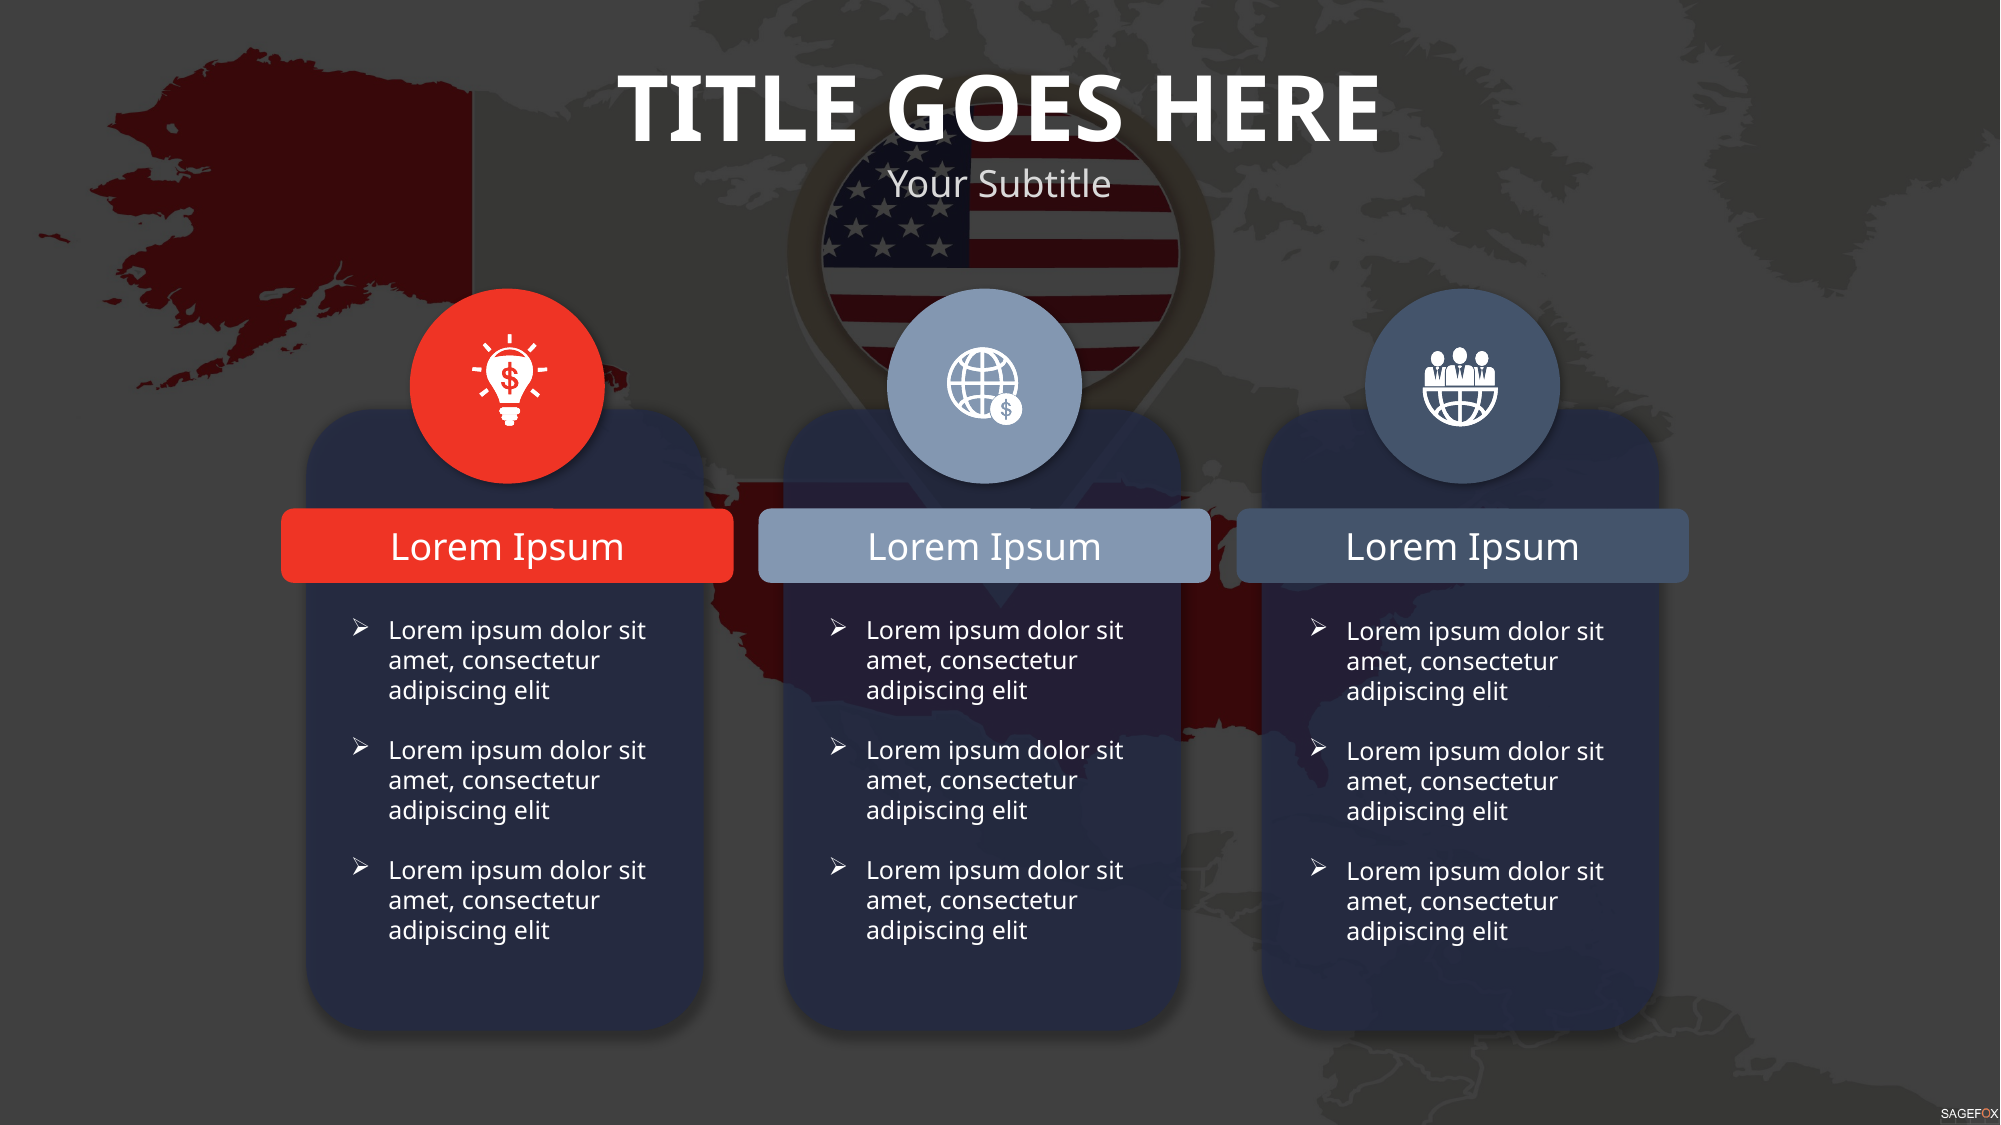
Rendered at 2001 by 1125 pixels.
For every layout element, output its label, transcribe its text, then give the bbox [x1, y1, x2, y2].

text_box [471, 334, 548, 426]
text_box [305, 583, 705, 1032]
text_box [1422, 347, 1498, 427]
text_box [1364, 287, 1562, 485]
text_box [281, 508, 734, 583]
text_box [1260, 583, 1661, 1032]
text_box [758, 508, 1211, 583]
text_box TITLE GOES HERE Your Subtitle [548, 42, 1452, 212]
text_box [408, 287, 606, 485]
text_box [782, 408, 1182, 508]
text_box Lorem ipsum dolor sit amet, consectetur adipiscing elit Lorem ipsum dolor sit amet, consectetur adipiscing elit Lorem ipsum dolor sit amet, consectetur adipiscing elit [1294, 608, 1632, 953]
text_box [886, 287, 1084, 485]
text_box Lorem ipsum dolor sit amet, consectetur adipiscing elit Lorem ipsum dolor sit amet, consectetur adipiscing elit Lorem ipsum dolor sit amet, consectetur adipiscing elit [336, 607, 673, 952]
text_box [782, 583, 1182, 1032]
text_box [1236, 508, 1689, 583]
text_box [947, 347, 1023, 425]
text_box [1260, 408, 1661, 508]
text_box [305, 408, 705, 508]
text_box Lorem ipsum dolor sit amet, consectetur adipiscing elit Lorem ipsum dolor sit amet, consectetur adipiscing elit Lorem ipsum dolor sit amet, consectetur adipiscing elit [813, 607, 1151, 952]
picture [0, 0, 2001, 1125]
